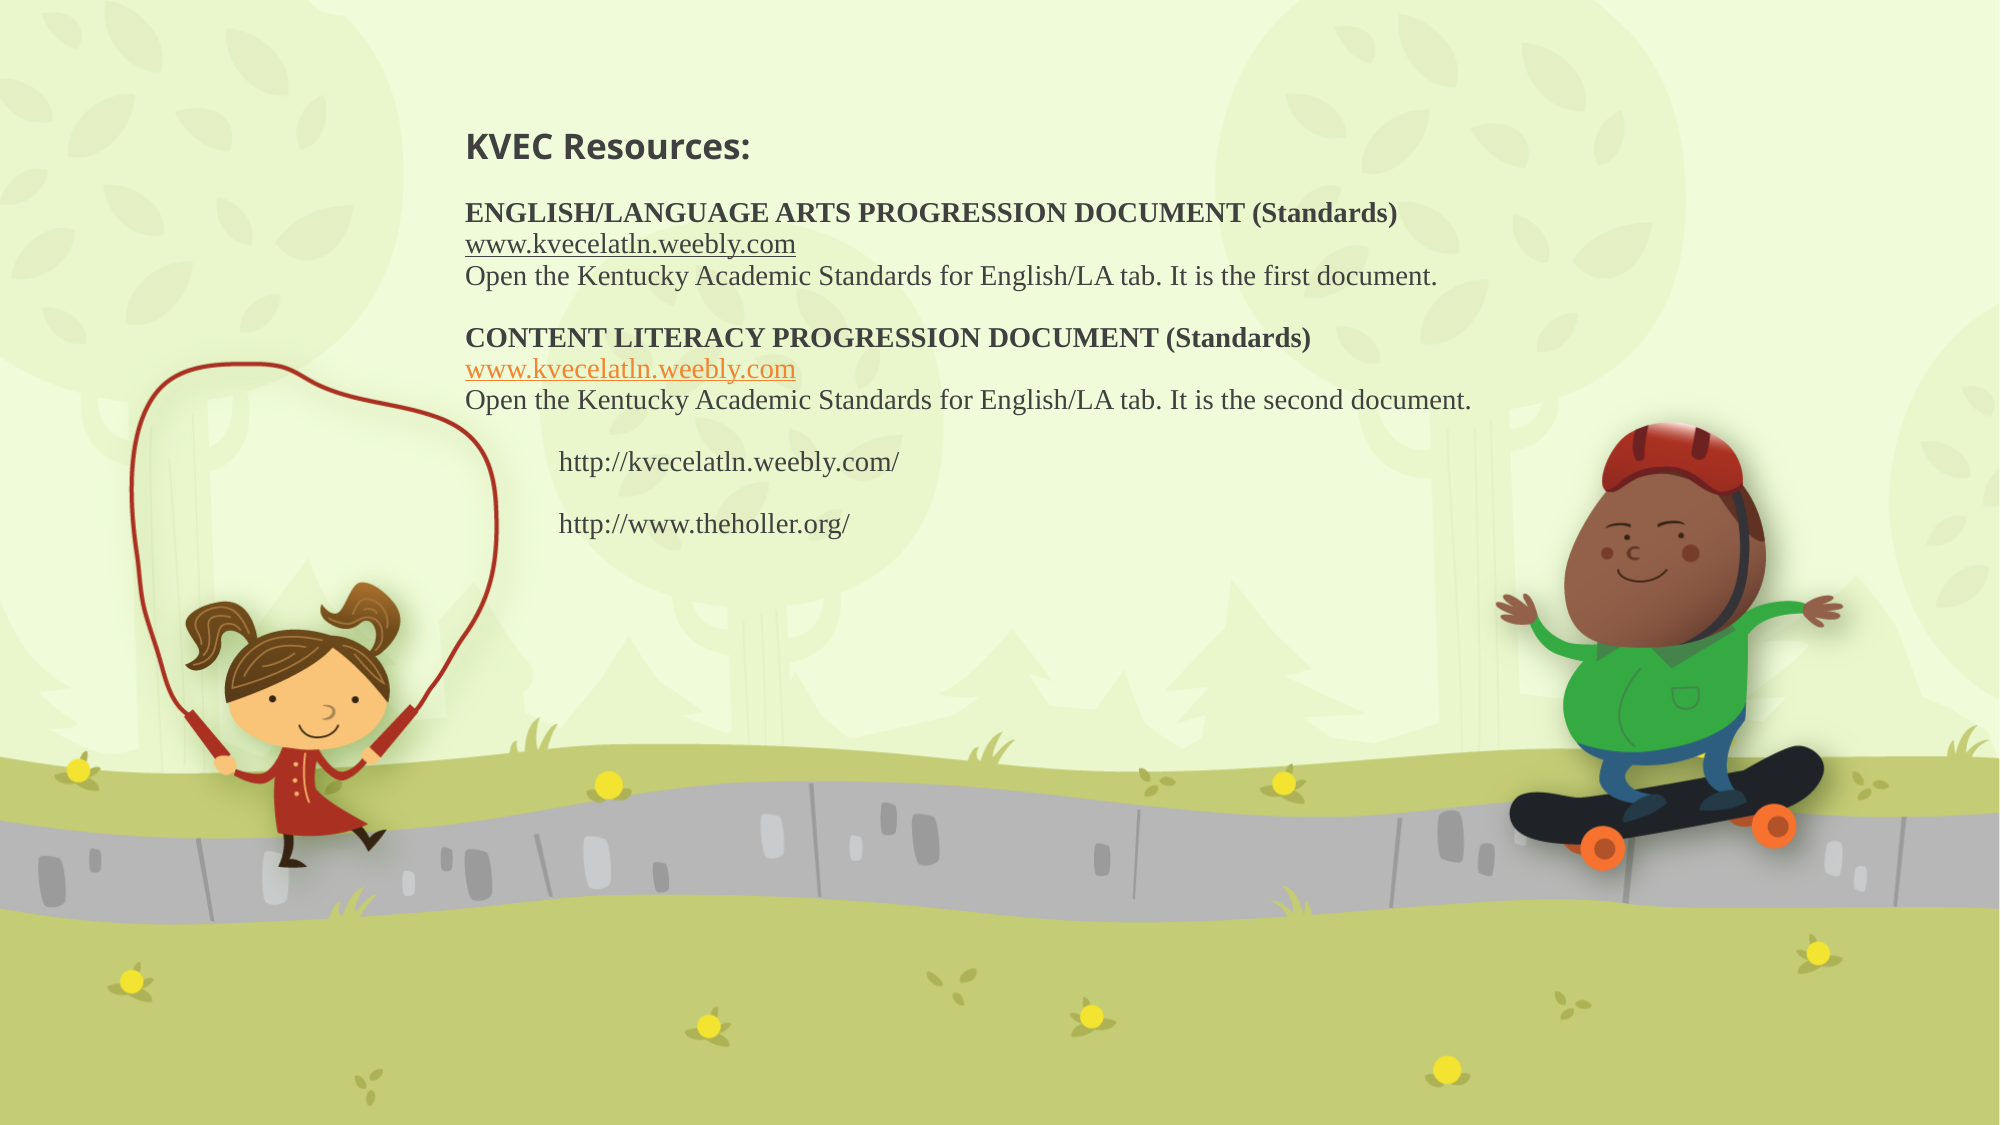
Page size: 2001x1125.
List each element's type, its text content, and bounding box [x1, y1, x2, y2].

title KVEC Resources: ENGLISH/LANGUAGE ARTS PROGRESSION DOCUMENT (Standards) www.kvecelatln.weebly.com Open the Kentucky Academic Standards for English/LA tab. It is the first document. CONTENT LITERACY PROGRESSION DOCUMENT (Standards) www.kvecelatln.weebly.com Open the Kentucky Academic Standards for English/LA tab. It is the second document. http://kvecelatln.weebly.com/ http://www.theholler.org/ [450, 37, 1750, 675]
picture [0, 0, 2000, 1125]
